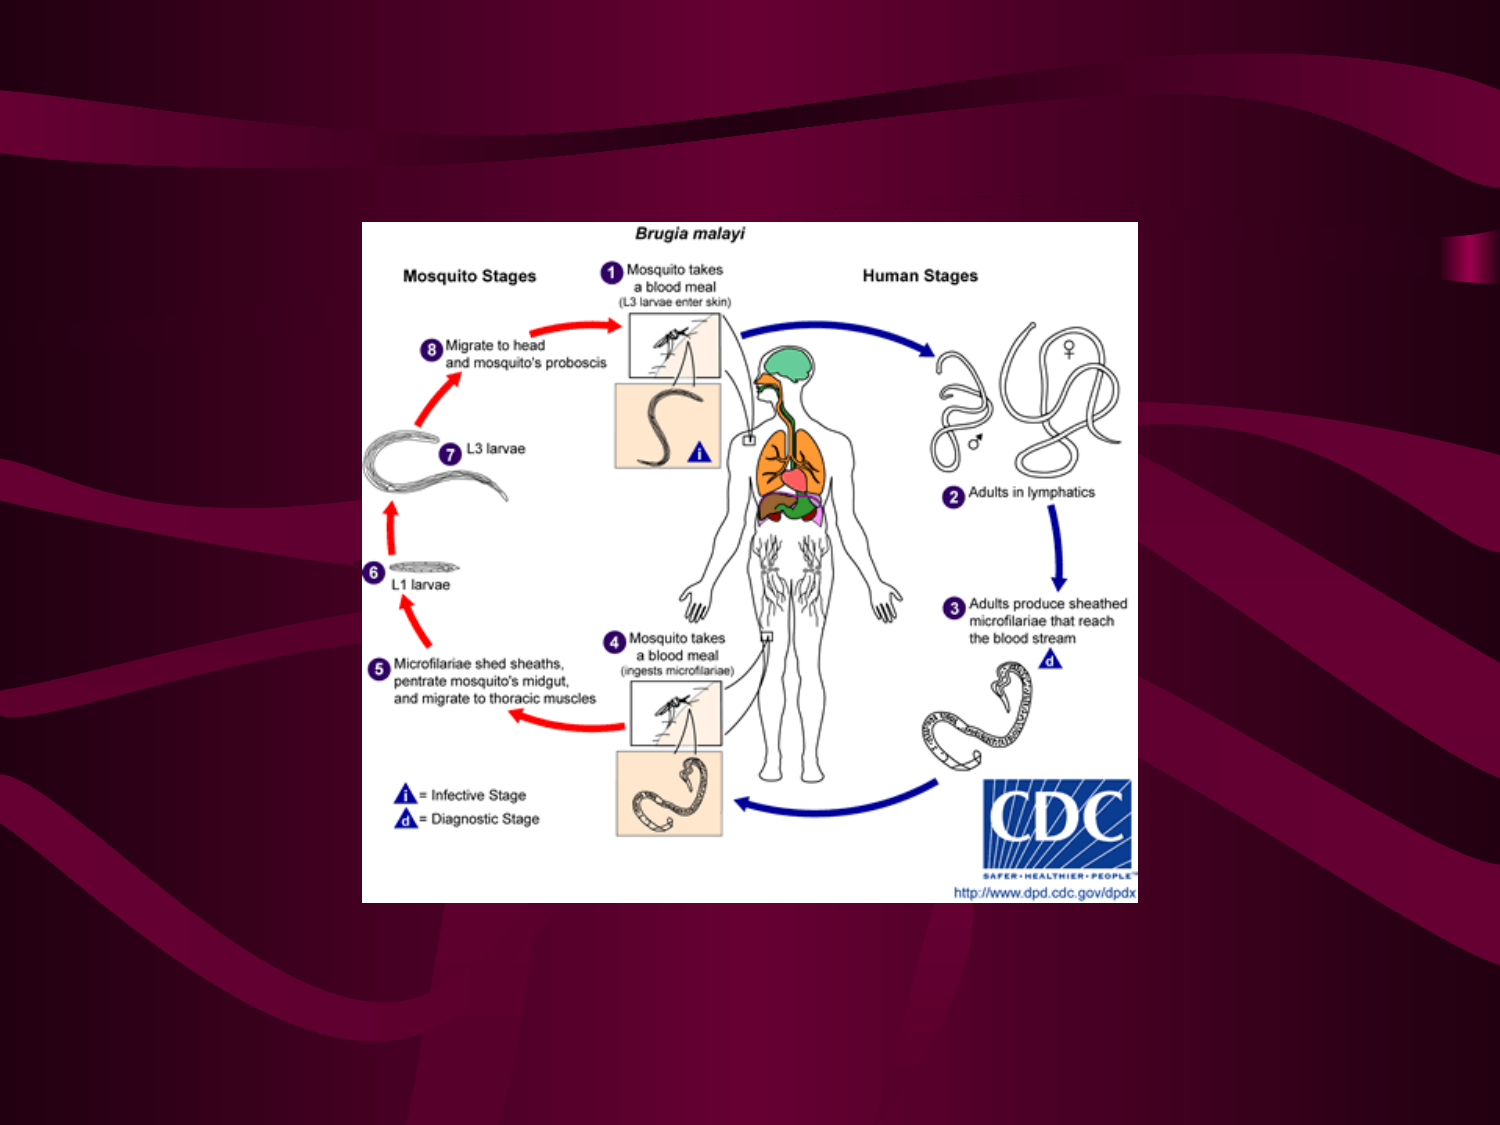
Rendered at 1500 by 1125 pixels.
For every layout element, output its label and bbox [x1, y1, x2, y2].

picture [362, 222, 1138, 903]
